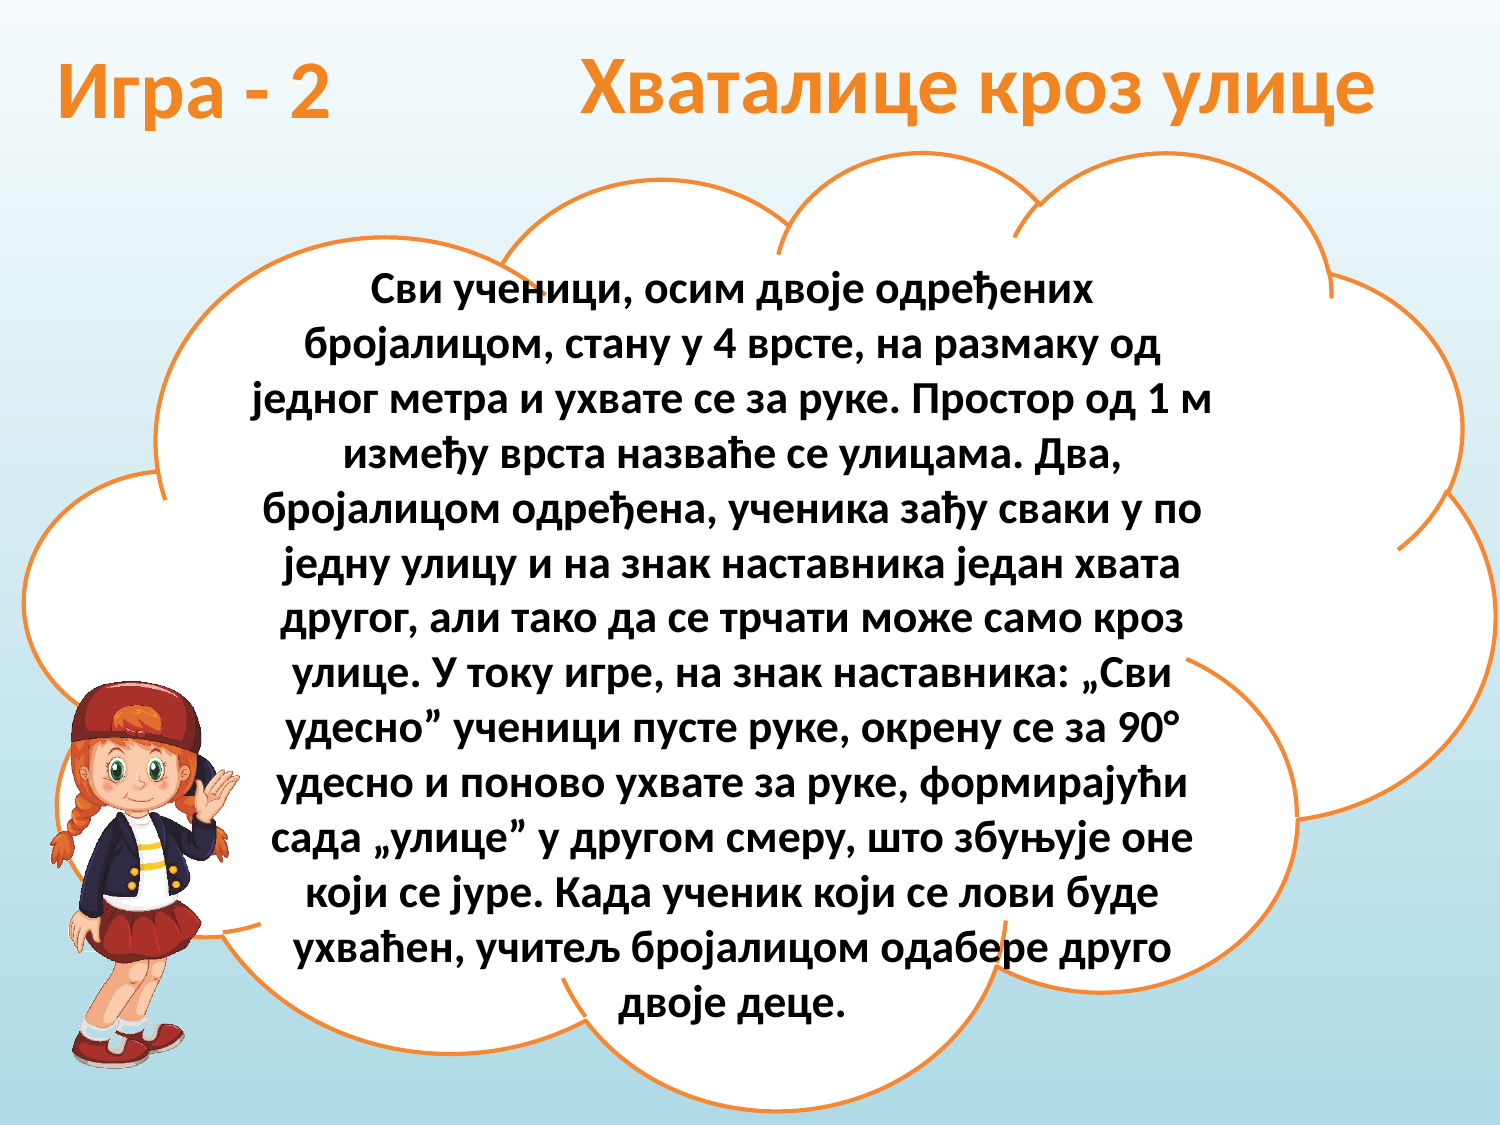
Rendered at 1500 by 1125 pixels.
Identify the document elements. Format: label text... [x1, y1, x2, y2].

text_box [510, 150, 1498, 946]
text_box [21, 291, 226, 680]
text_box Игра - 2 [24, 28, 363, 156]
text_box Сви ученици, осим двоје одређених бројалицом, стану у 4 врсте, на размаку од једног метра и ухвате се за руке. Простор од 1 м између врста назваће се улицама. Два, бројалицом одређена, ученика зађу сваки у по једну улицу и на знак наставника један хвата другог, али тако да се трчати може само кроз улице. У току игре, на знак наставника: „Сви удесно” ученици пусте руке, окрену се за 90° удесно и поново ухвате за руке, формирајући сада „улице” у другом смеру, што збуњује оне који се јуре. Када ученик који се лови буде ухваћен, учитељ бројалицом одабере друго двоје деце. [226, 249, 1239, 1035]
picture [49, 680, 241, 1069]
text_box Хваталице кроз улице [482, 22, 1475, 150]
text_box [594, 1035, 959, 1114]
text_box [340, 1035, 560, 1057]
text_box [302, 235, 469, 249]
